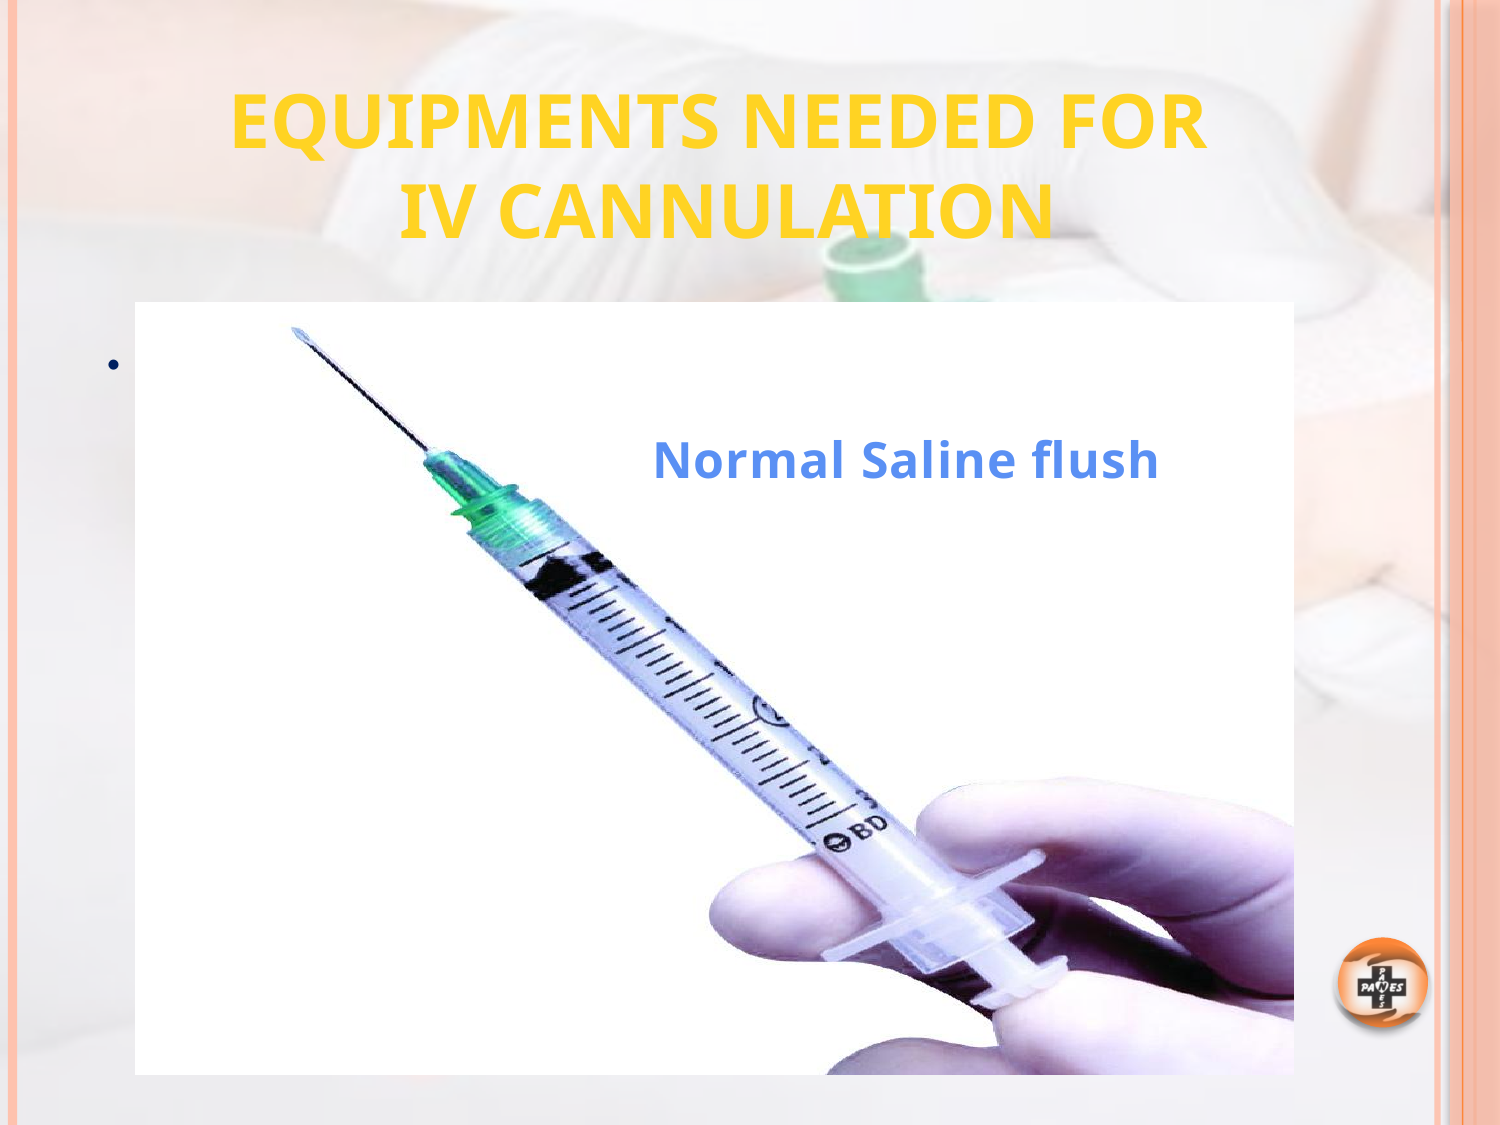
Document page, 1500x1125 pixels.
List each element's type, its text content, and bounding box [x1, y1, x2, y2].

picture [135, 302, 1294, 1076]
text_box EQUIPMENTS NEEDED FOR IV cannulation [33, 66, 1424, 262]
picture [1328, 940, 1436, 1036]
list . [88, 278, 1412, 1094]
